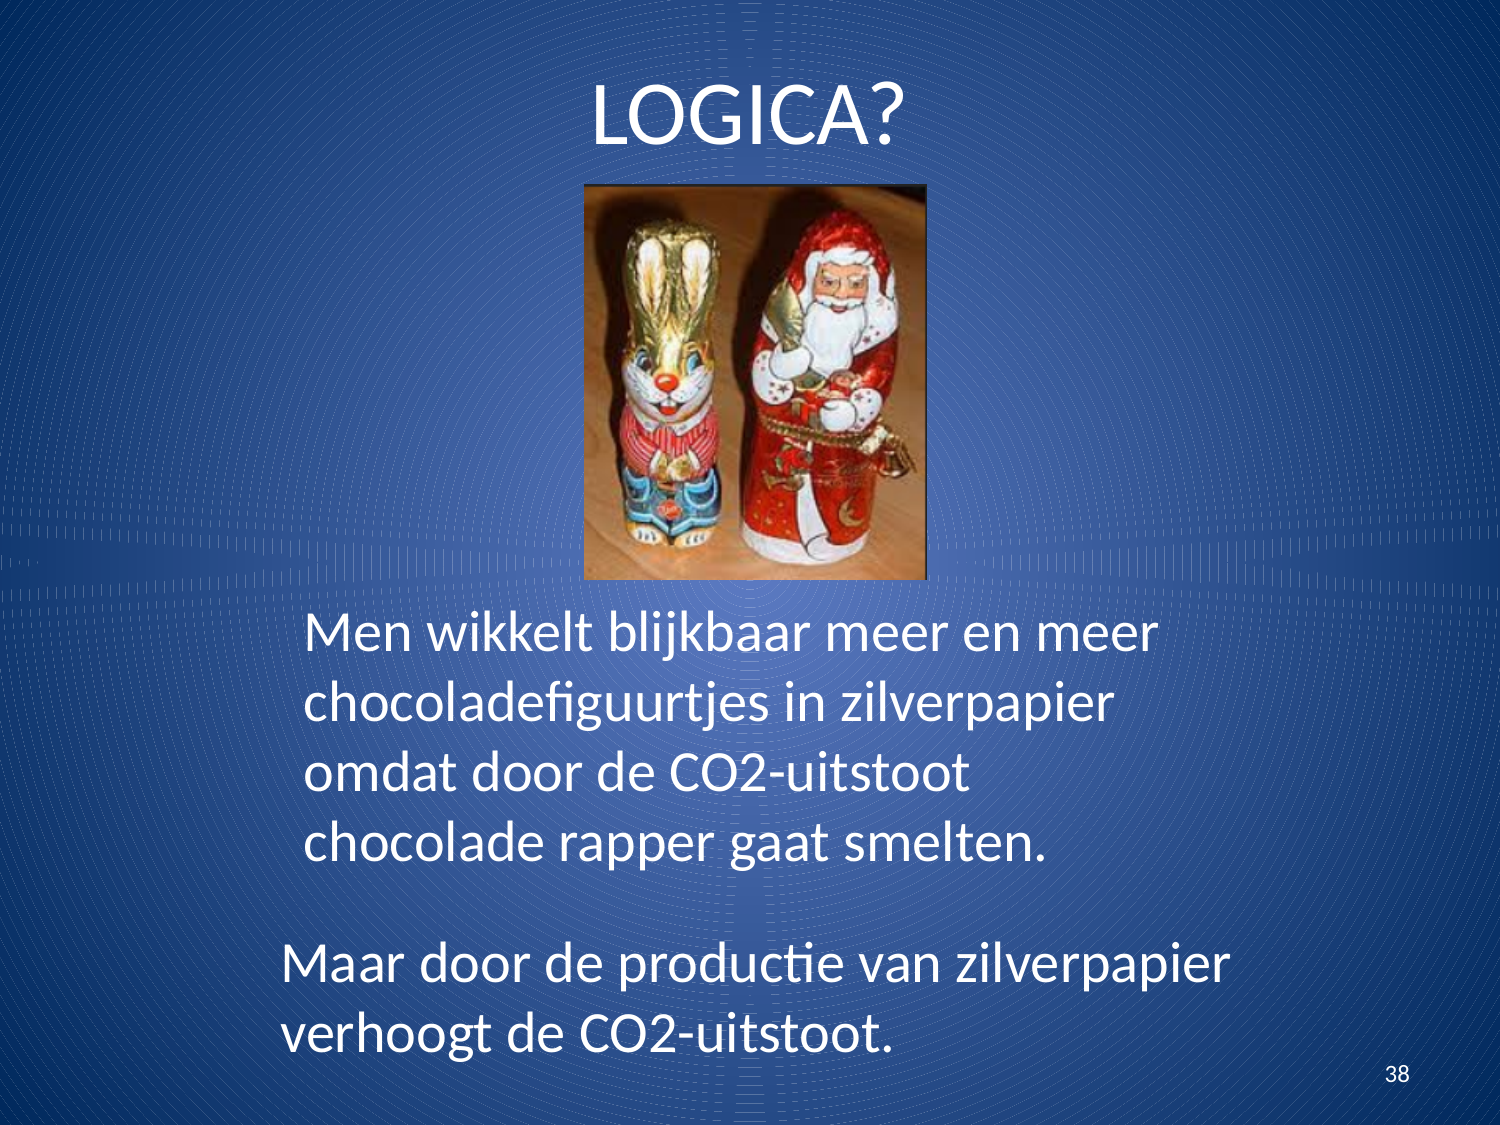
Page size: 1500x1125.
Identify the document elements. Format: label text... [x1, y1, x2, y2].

picture [584, 184, 927, 580]
text_box Maar door de productie van zilverpapier verhoogt de CO2-uitstoot. [265, 916, 1376, 1072]
slide_number 38 [1074, 1042, 1425, 1103]
text_box Men wikkelt blijkbaar meer en meer chocoladefiguurtjes in zilverpapier omdat door de CO2-uitstoot chocolade rapper gaat smelten. [289, 586, 1500, 926]
text_box LOGICA? [74, 45, 1425, 173]
